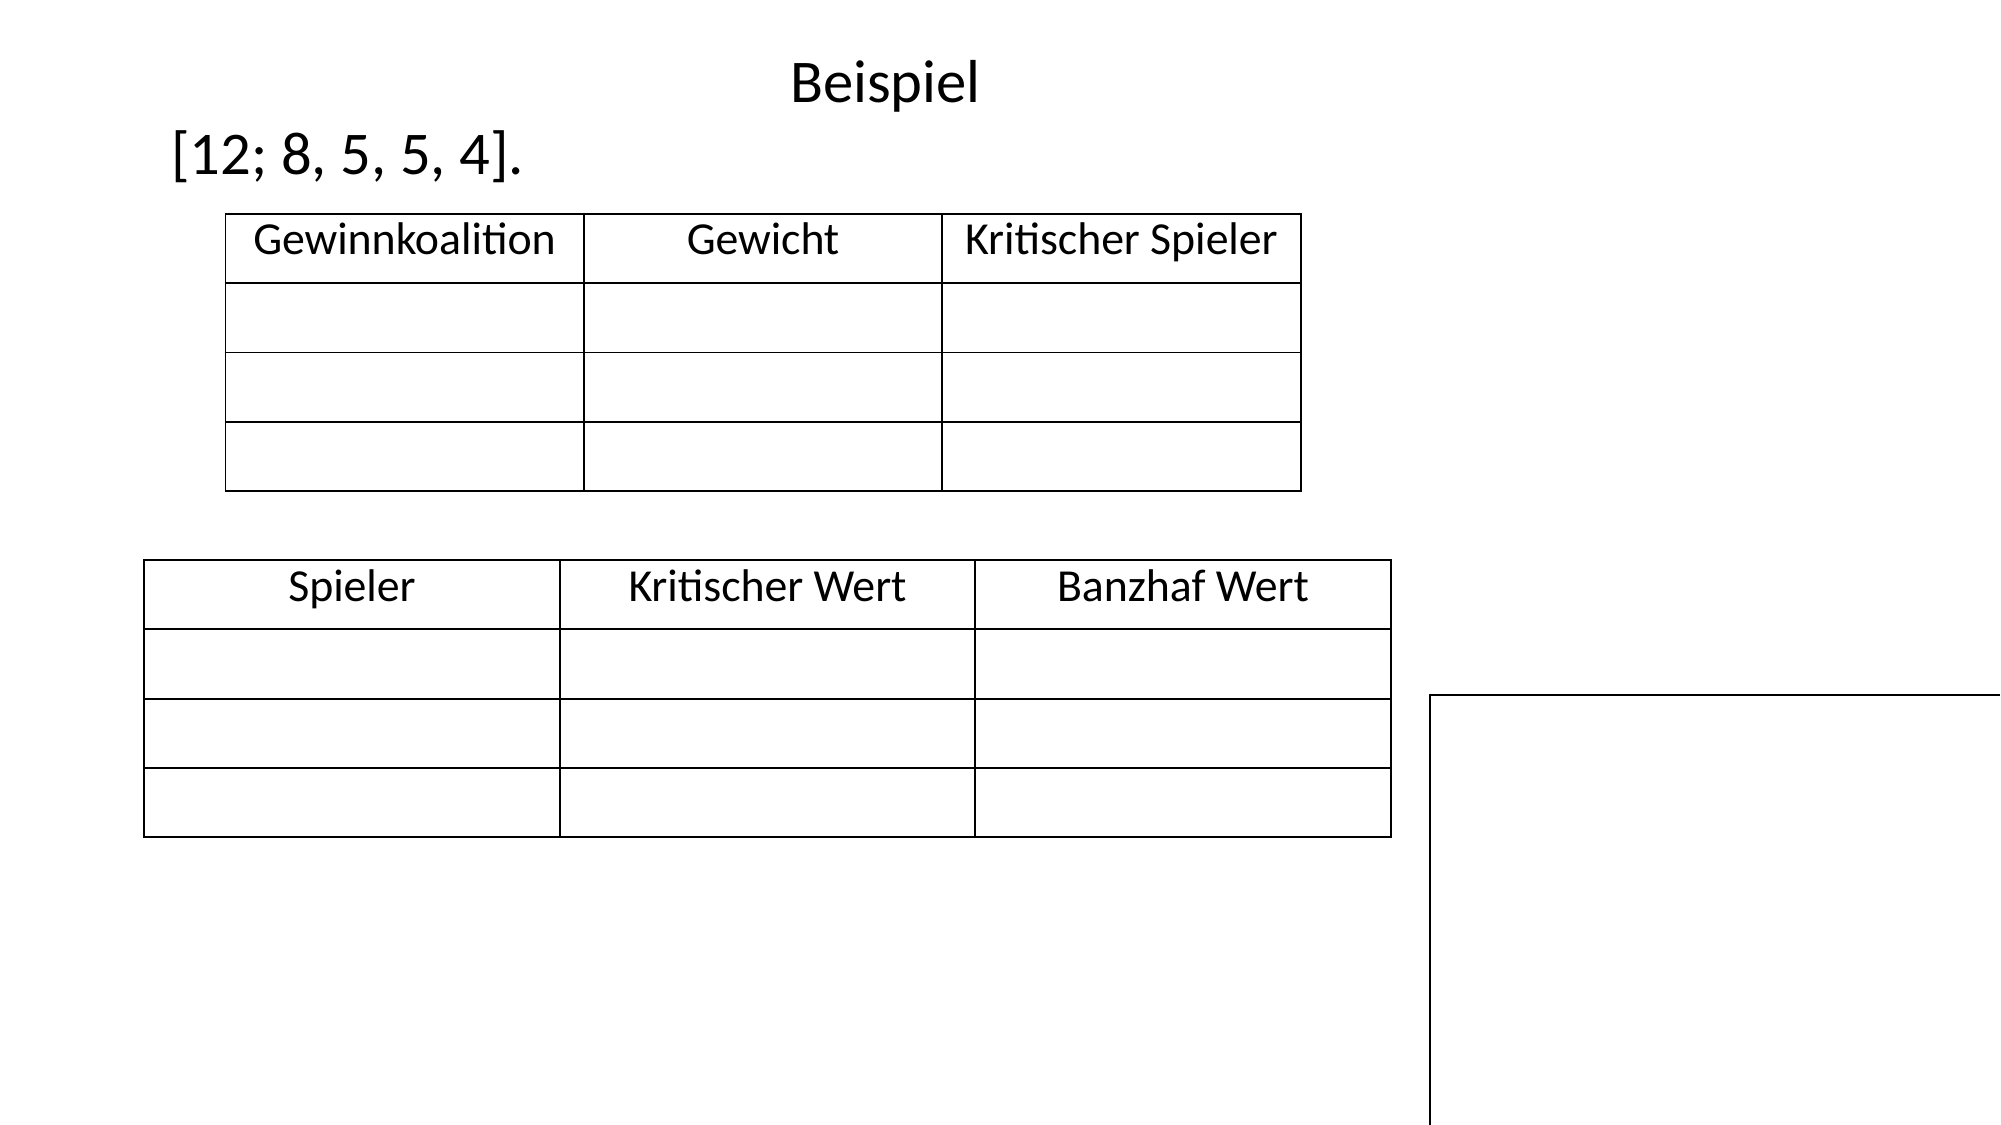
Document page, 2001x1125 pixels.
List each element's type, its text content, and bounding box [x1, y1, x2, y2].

table_cell [943, 284, 1300, 352]
table_cell [145, 769, 559, 836]
table_cell [585, 423, 941, 490]
table_cell [561, 769, 974, 836]
table_cell [145, 700, 559, 767]
table_cell [585, 284, 941, 352]
text_box [12; 8, 5, 5, 4]. [156, 106, 1266, 214]
table_header Kritischer Wert [561, 561, 974, 628]
table_cell [561, 700, 974, 767]
table_cell [943, 423, 1300, 490]
table_cell [561, 630, 974, 698]
text_box Beispiel [262, 17, 1509, 140]
text_box [1429, 694, 2000, 1125]
table_cell [976, 769, 1390, 836]
table_cell [226, 284, 583, 352]
table_cell [226, 353, 583, 421]
table_cell [943, 353, 1300, 421]
table_cell [226, 423, 583, 490]
table_header Spieler [145, 561, 559, 628]
table_cell [976, 700, 1390, 767]
table_cell [145, 630, 559, 698]
table_header Gewinnkoalition [226, 215, 583, 282]
table_header Banzhaf Wert [976, 561, 1390, 628]
table_header Kritischer Spieler [943, 215, 1300, 282]
table_cell [585, 353, 941, 421]
table_cell [976, 630, 1390, 698]
table_header Gewicht [585, 215, 941, 282]
